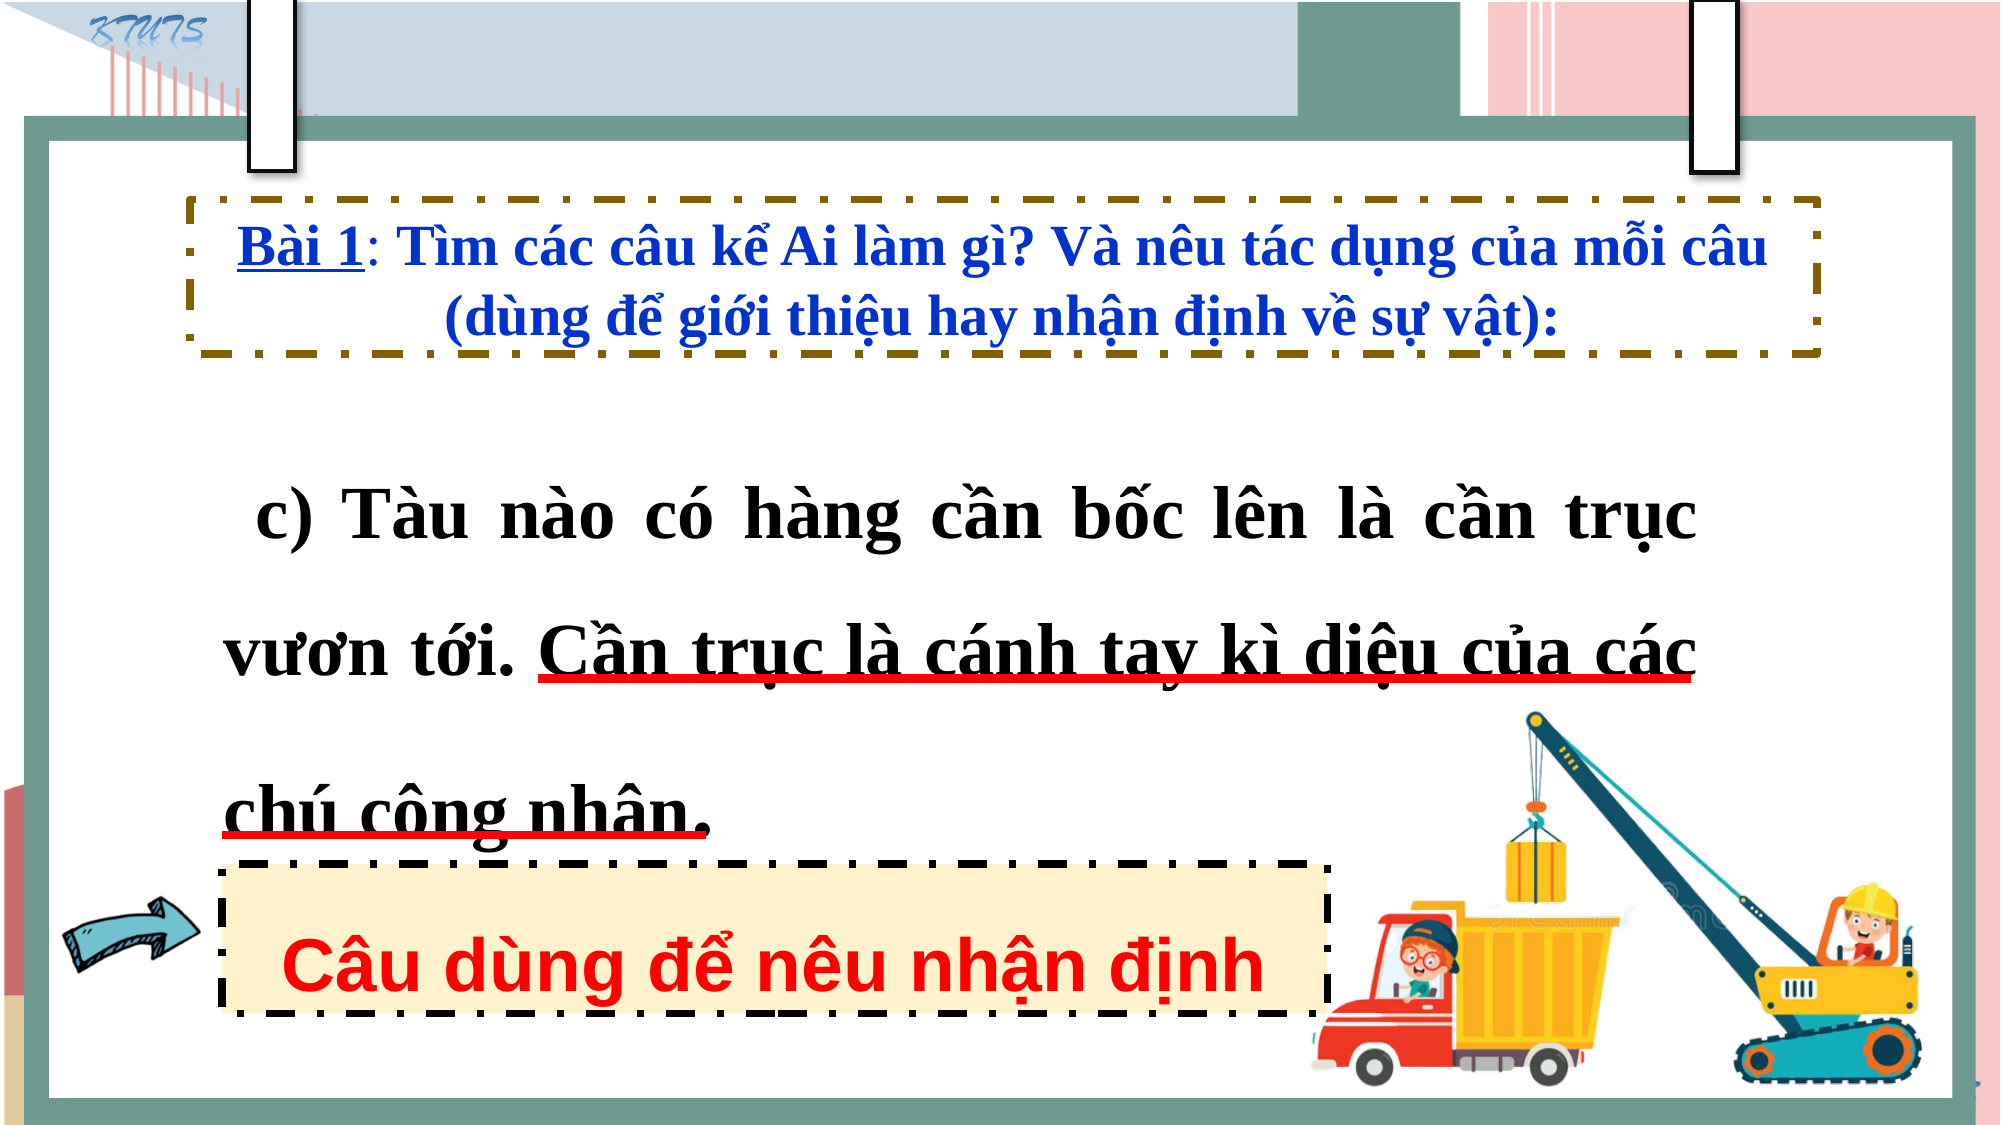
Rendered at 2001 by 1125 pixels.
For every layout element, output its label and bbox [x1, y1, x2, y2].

picture [4, 0, 24, 1125]
picture [69, 860, 208, 1012]
picture [1280, 674, 1953, 1123]
text_box [24, 0, 1976, 1125]
picture [1976, 0, 2000, 1125]
